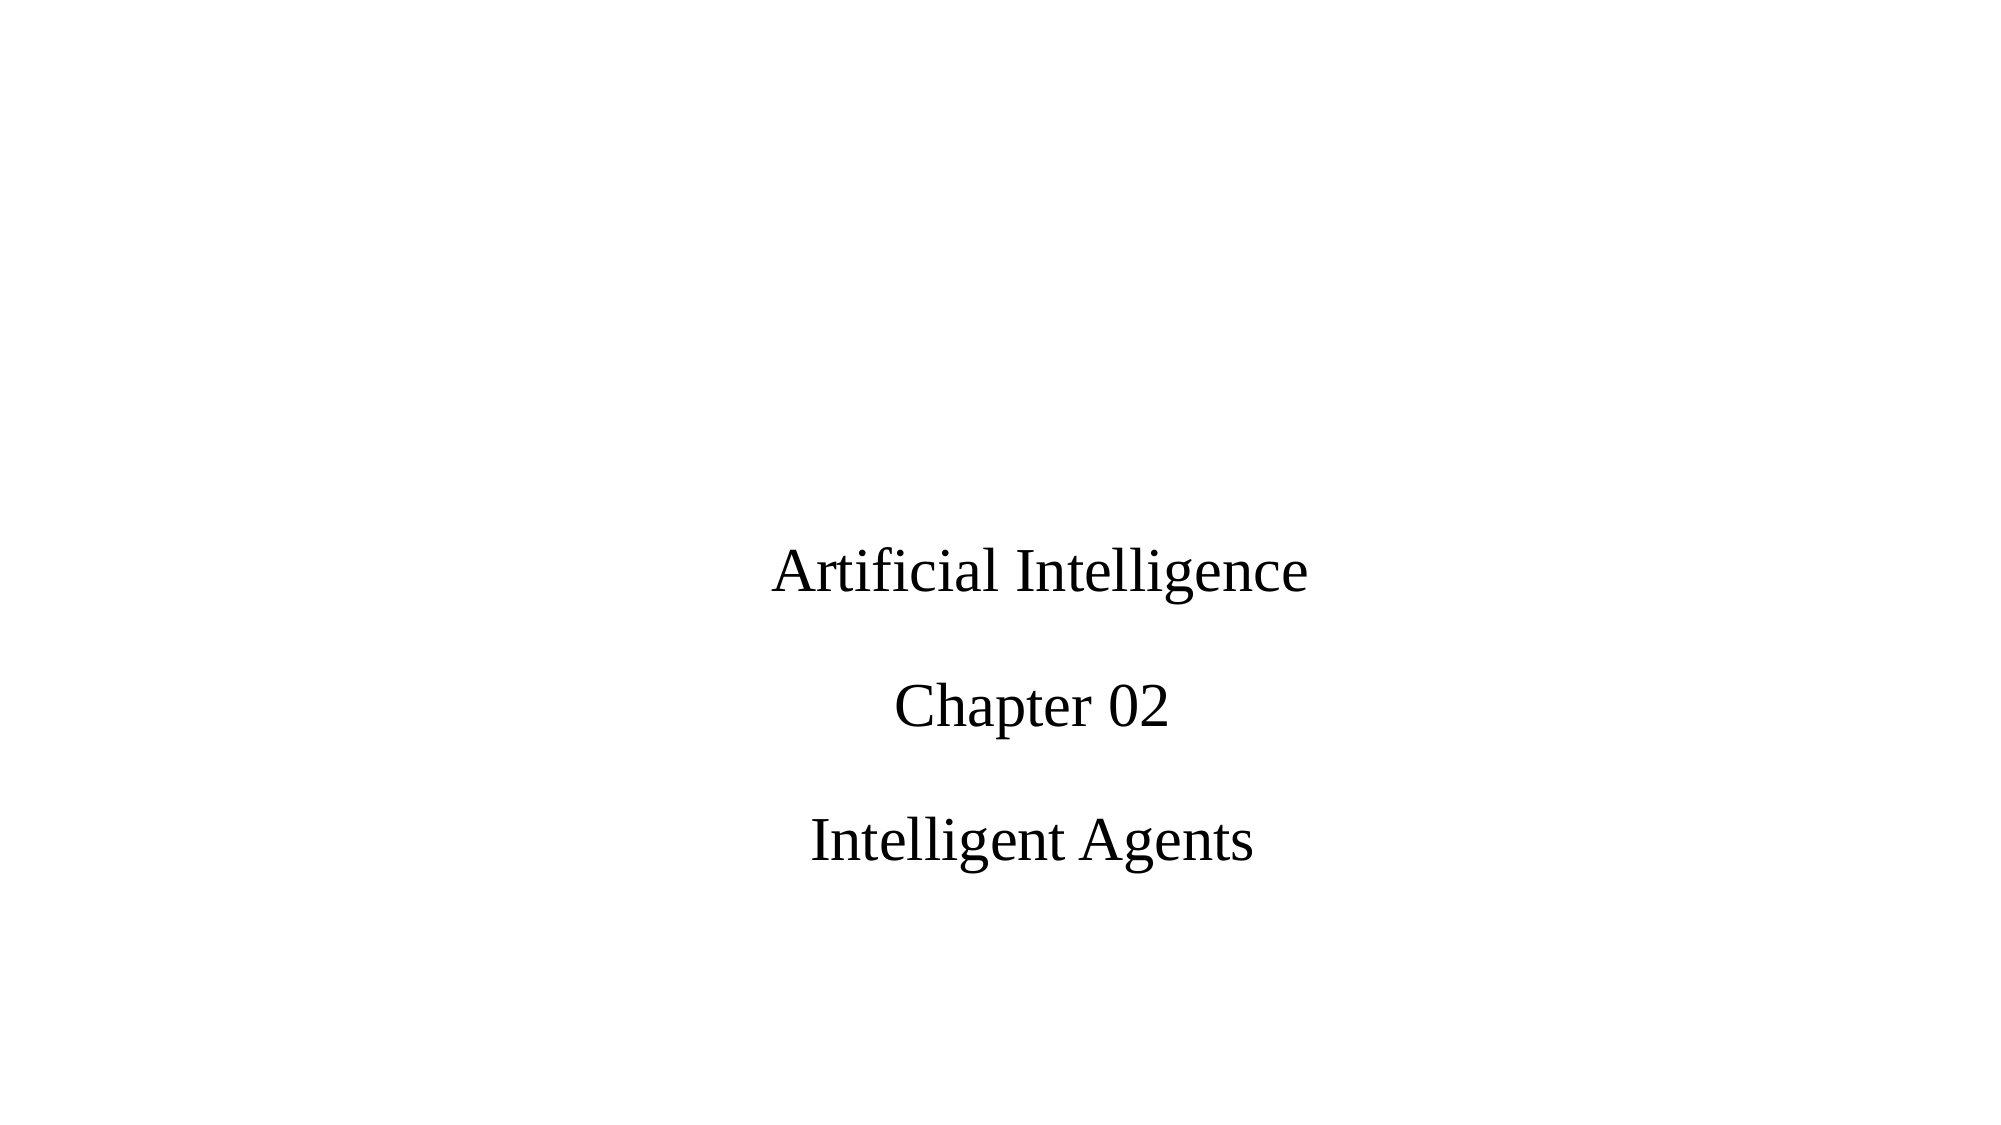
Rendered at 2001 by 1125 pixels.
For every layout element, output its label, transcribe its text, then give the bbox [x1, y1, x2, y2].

title Artificial Intelligence Chapter 02 Intelligent Agents [282, 323, 1783, 957]
